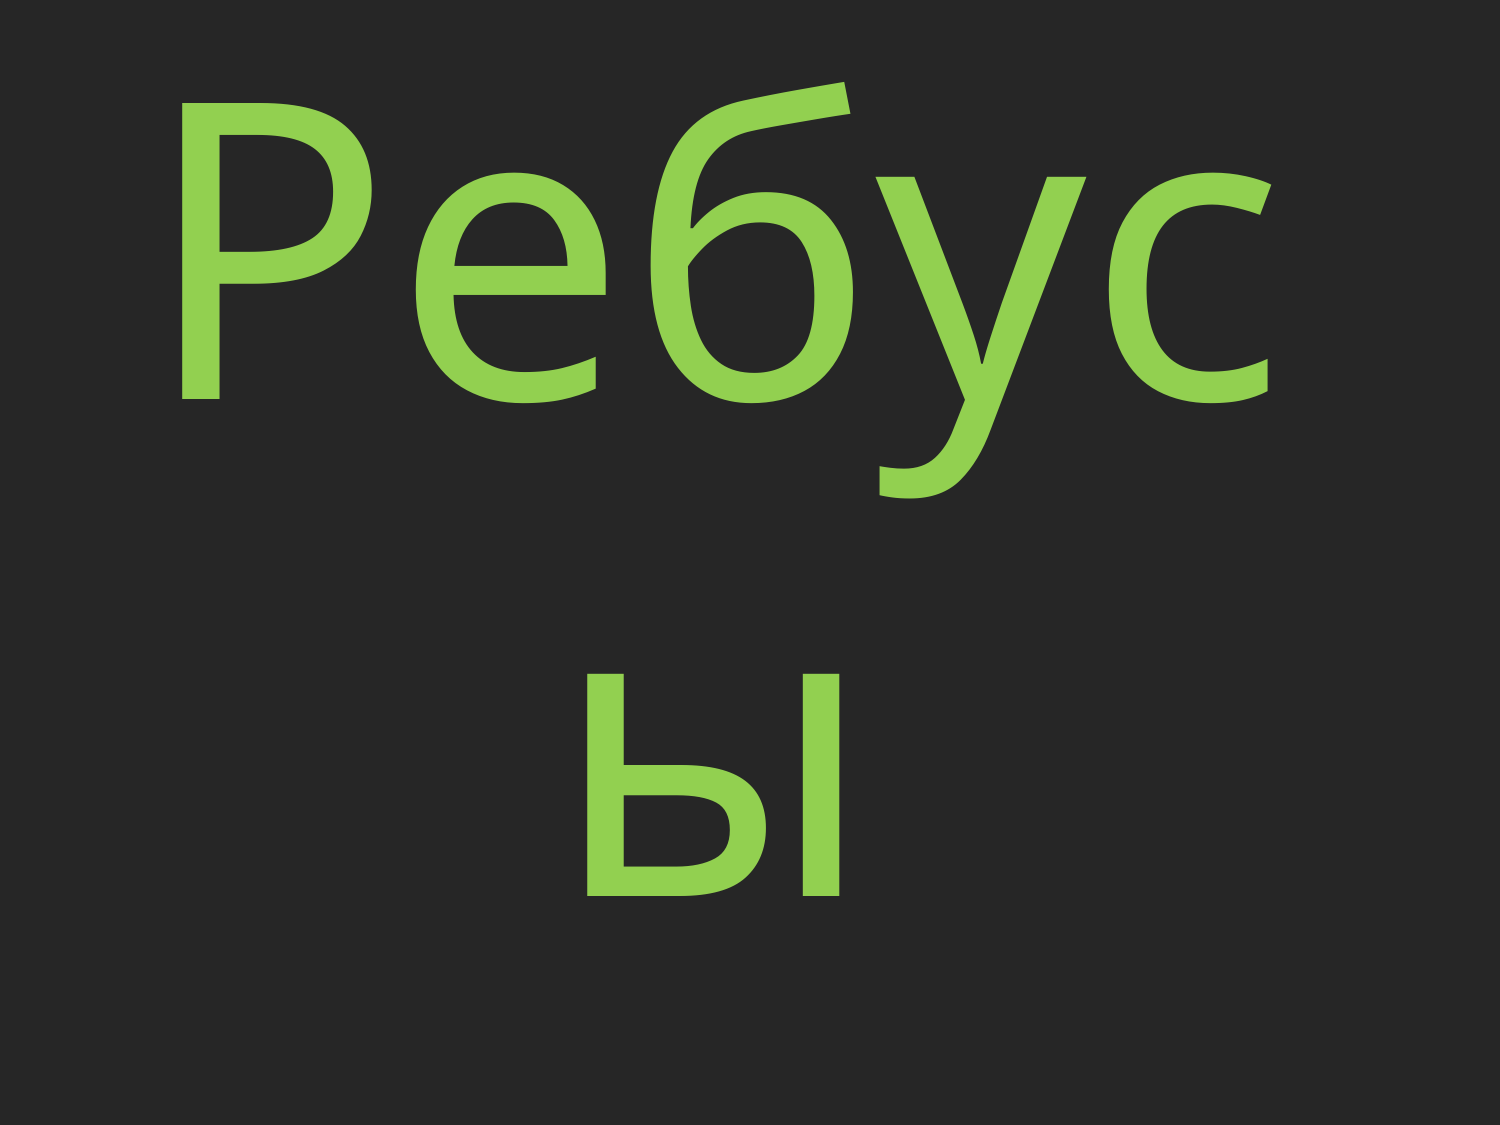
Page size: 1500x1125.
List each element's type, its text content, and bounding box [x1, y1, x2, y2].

title Ребусы [76, 361, 1352, 603]
